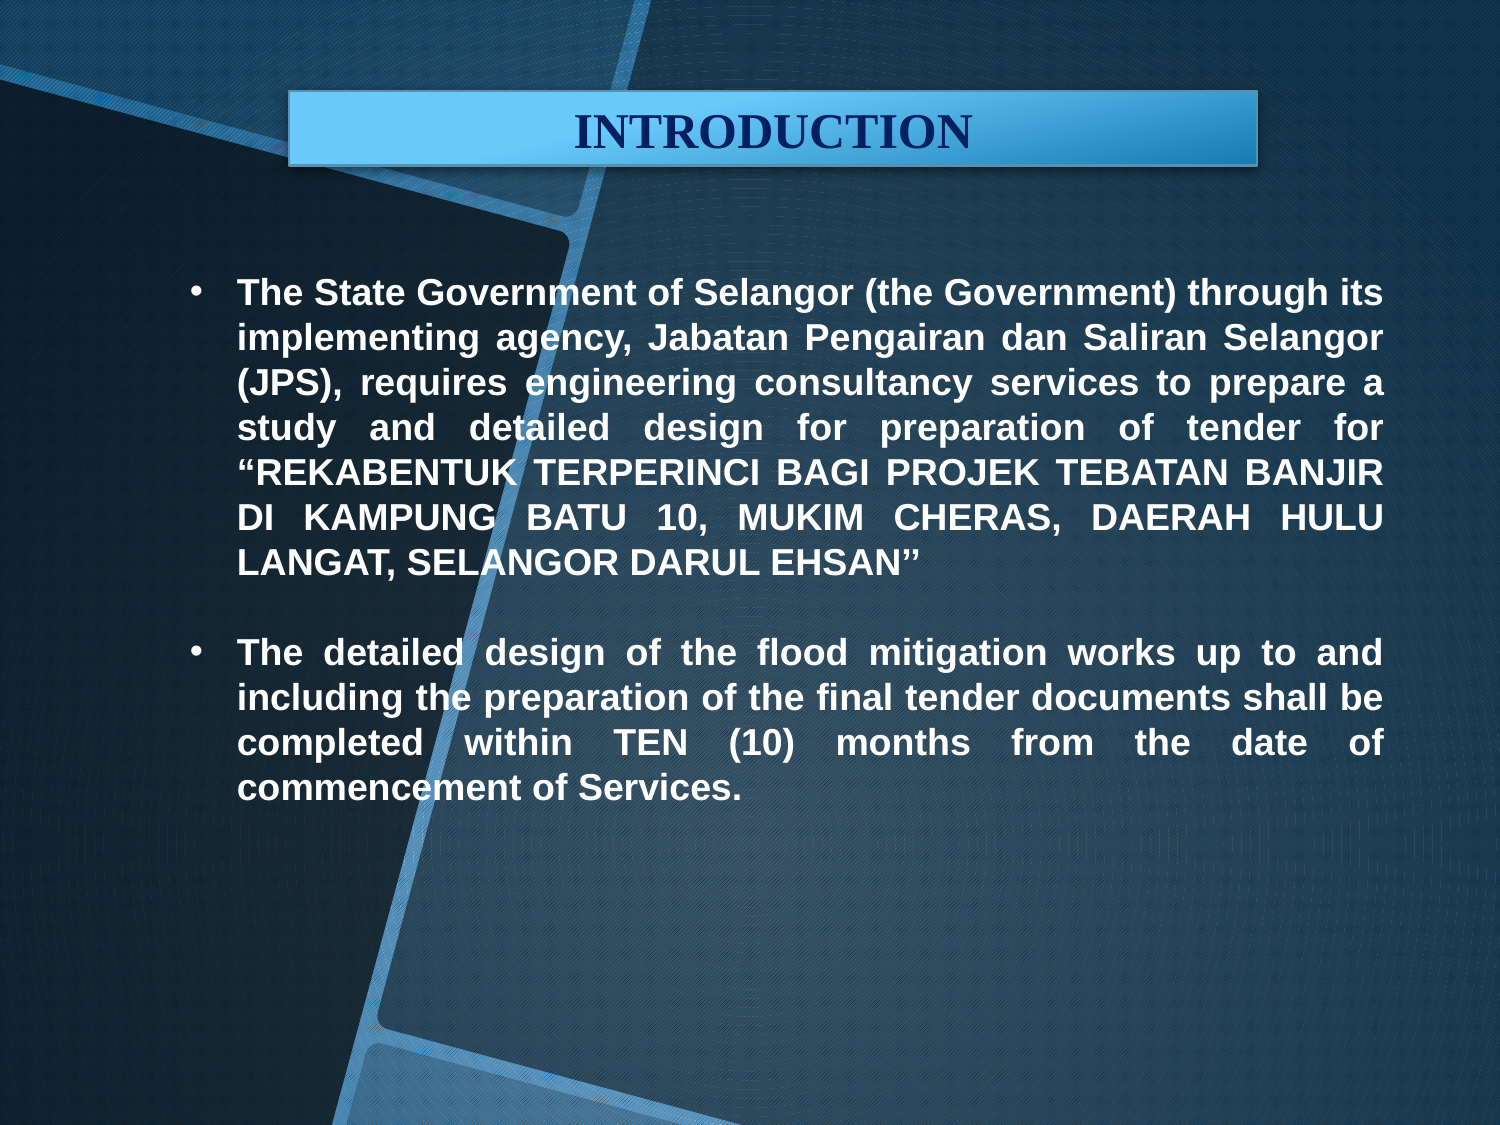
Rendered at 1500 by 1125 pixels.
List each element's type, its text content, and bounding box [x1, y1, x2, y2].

text_box The State Government of Selangor (the Government) through its implementing agency, Jabatan Pengairan dan Saliran Selangor (JPS), requires engineering consultancy services to prepare a study and detailed design for preparation of tender for “REKABENTUK TERPERINCI BAGI PROJEK TEBATAN BANJIR DI KAMPUNG BATU 10, MUKIM CHERAS, DAERAH HULU LANGAT, SELANGOR DARUL EHSAN’’ The detailed design of the flood mitigation works up to and including the preparation of the final tender documents shall be completed within TEN (10) months from the date of commencement of Services. [100, 260, 1400, 816]
text_box INTRODUCTION [288, 90, 1258, 167]
